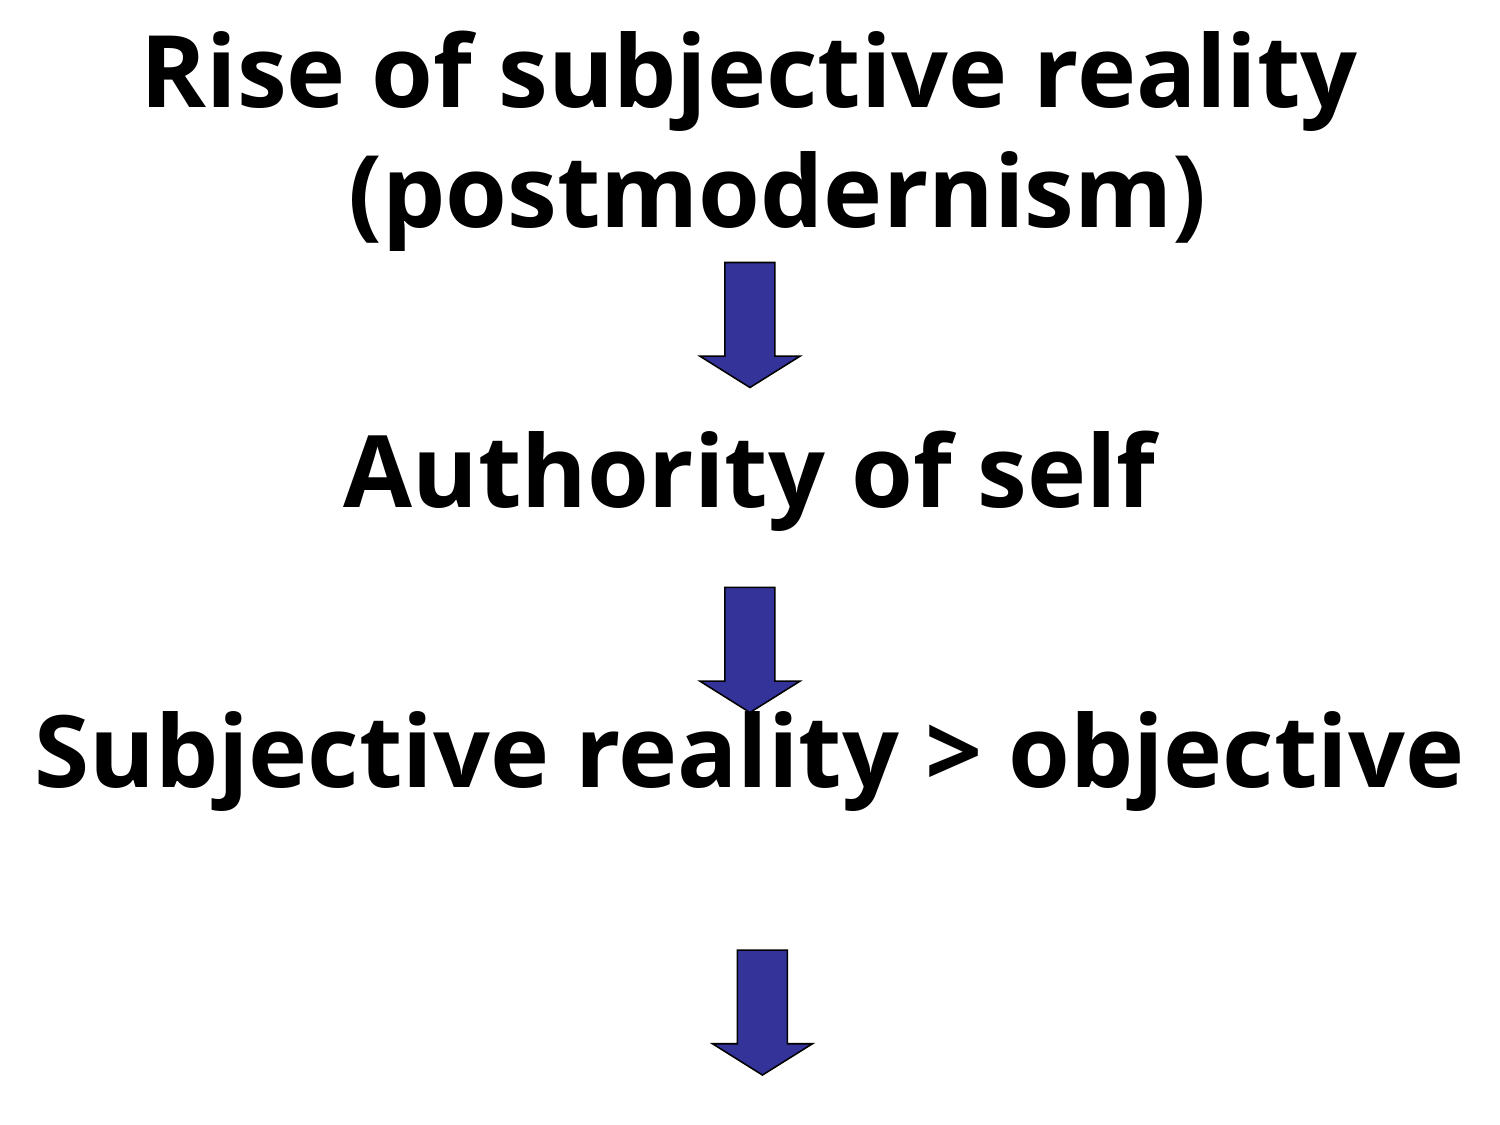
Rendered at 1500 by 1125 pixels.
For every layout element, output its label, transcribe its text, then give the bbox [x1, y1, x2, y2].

text_box [712, 950, 813, 1076]
text_box [699, 587, 800, 713]
list Rise of subjective reality (postmodernism) Authority of self Subjective reality > objective [0, 0, 1500, 1125]
text_box [699, 262, 800, 388]
